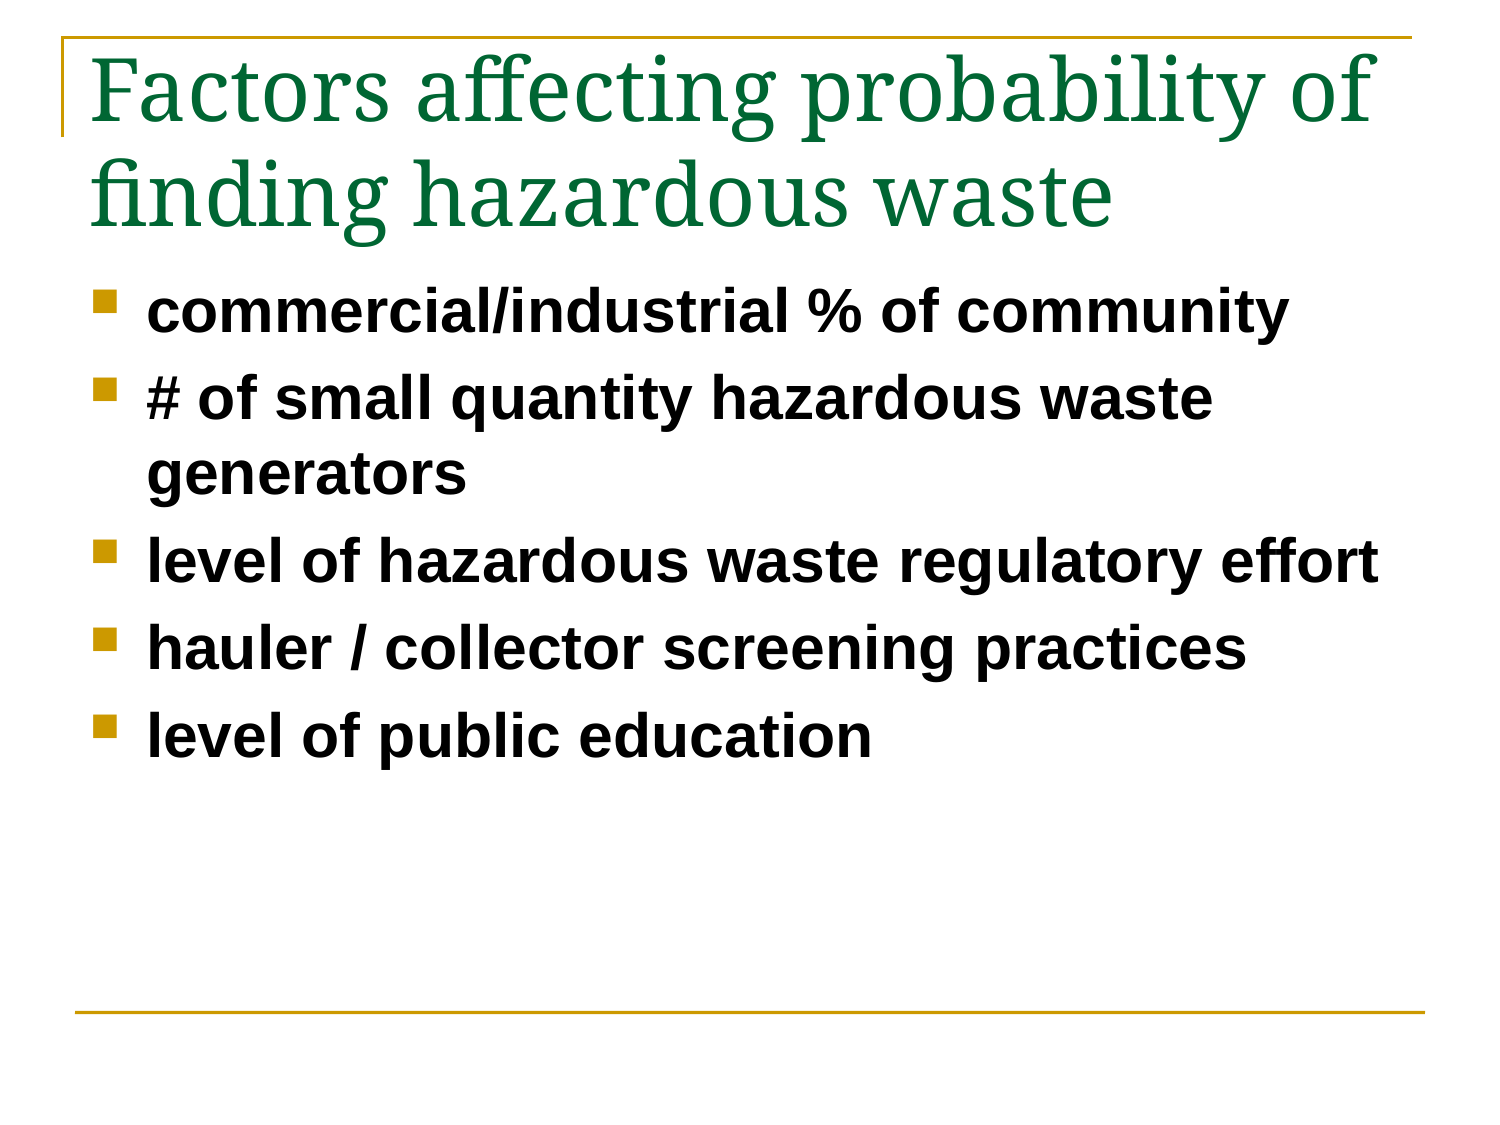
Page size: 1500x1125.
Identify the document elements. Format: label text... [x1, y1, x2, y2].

title Factors affecting probability of finding hazardous waste [75, 45, 1425, 233]
list commercial/industrial % of community # of small quantity hazardous waste generators level of hazardous waste regulatory effort hauler / collector screening practices level of public education [75, 262, 1425, 1006]
